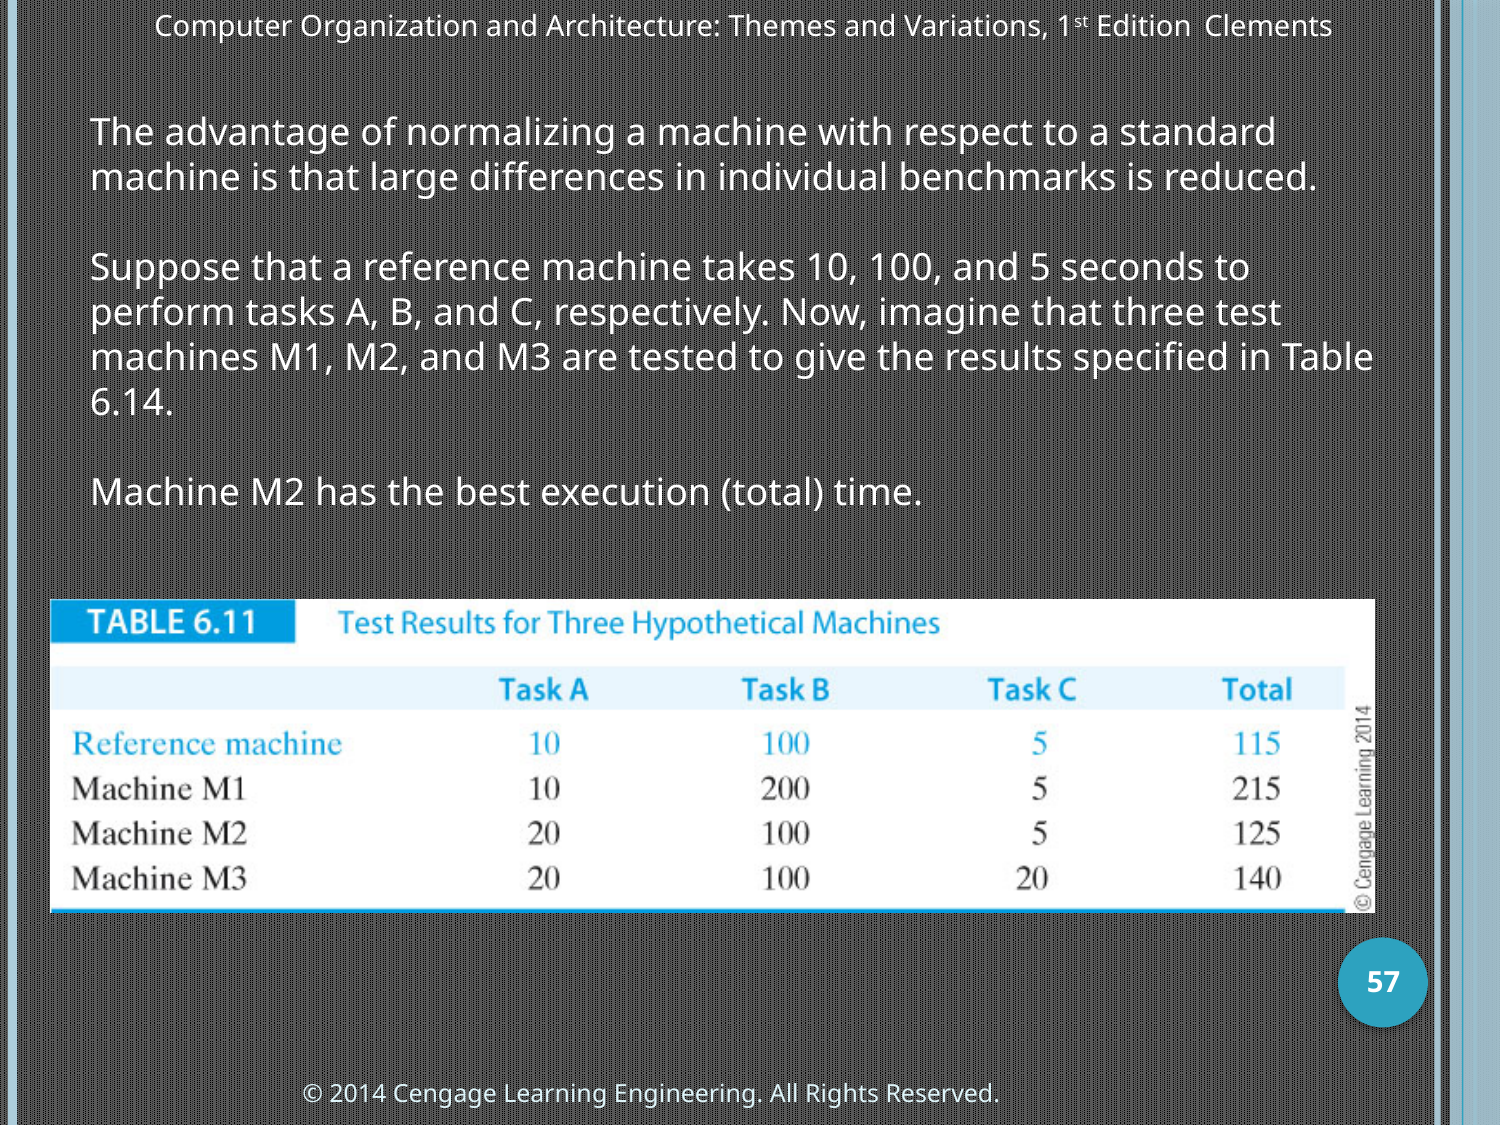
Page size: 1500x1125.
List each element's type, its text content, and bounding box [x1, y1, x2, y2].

text_box The advantage of normalizing a machine with respect to a standard machine is that large differences in individual benchmarks is reduced. Suppose that a reference machine takes 10, 100, and 5 seconds to perform tasks A, B, and C, respectively. Now, imagine that three test machines M1, M2, and M3 are tested to give the results specified in Table 6.14. Machine M2 has the best execution (total) time. [74, 100, 1413, 521]
picture [49, 599, 1375, 913]
text_box Computer Organization and Architecture: Themes and Variations, 1st Edition Clements [50, 0, 1438, 50]
slide_number 57 [1333, 940, 1434, 1027]
footer © 2014 Cengage Learning Engineering. All Rights Reserved. [287, 1065, 1138, 1125]
